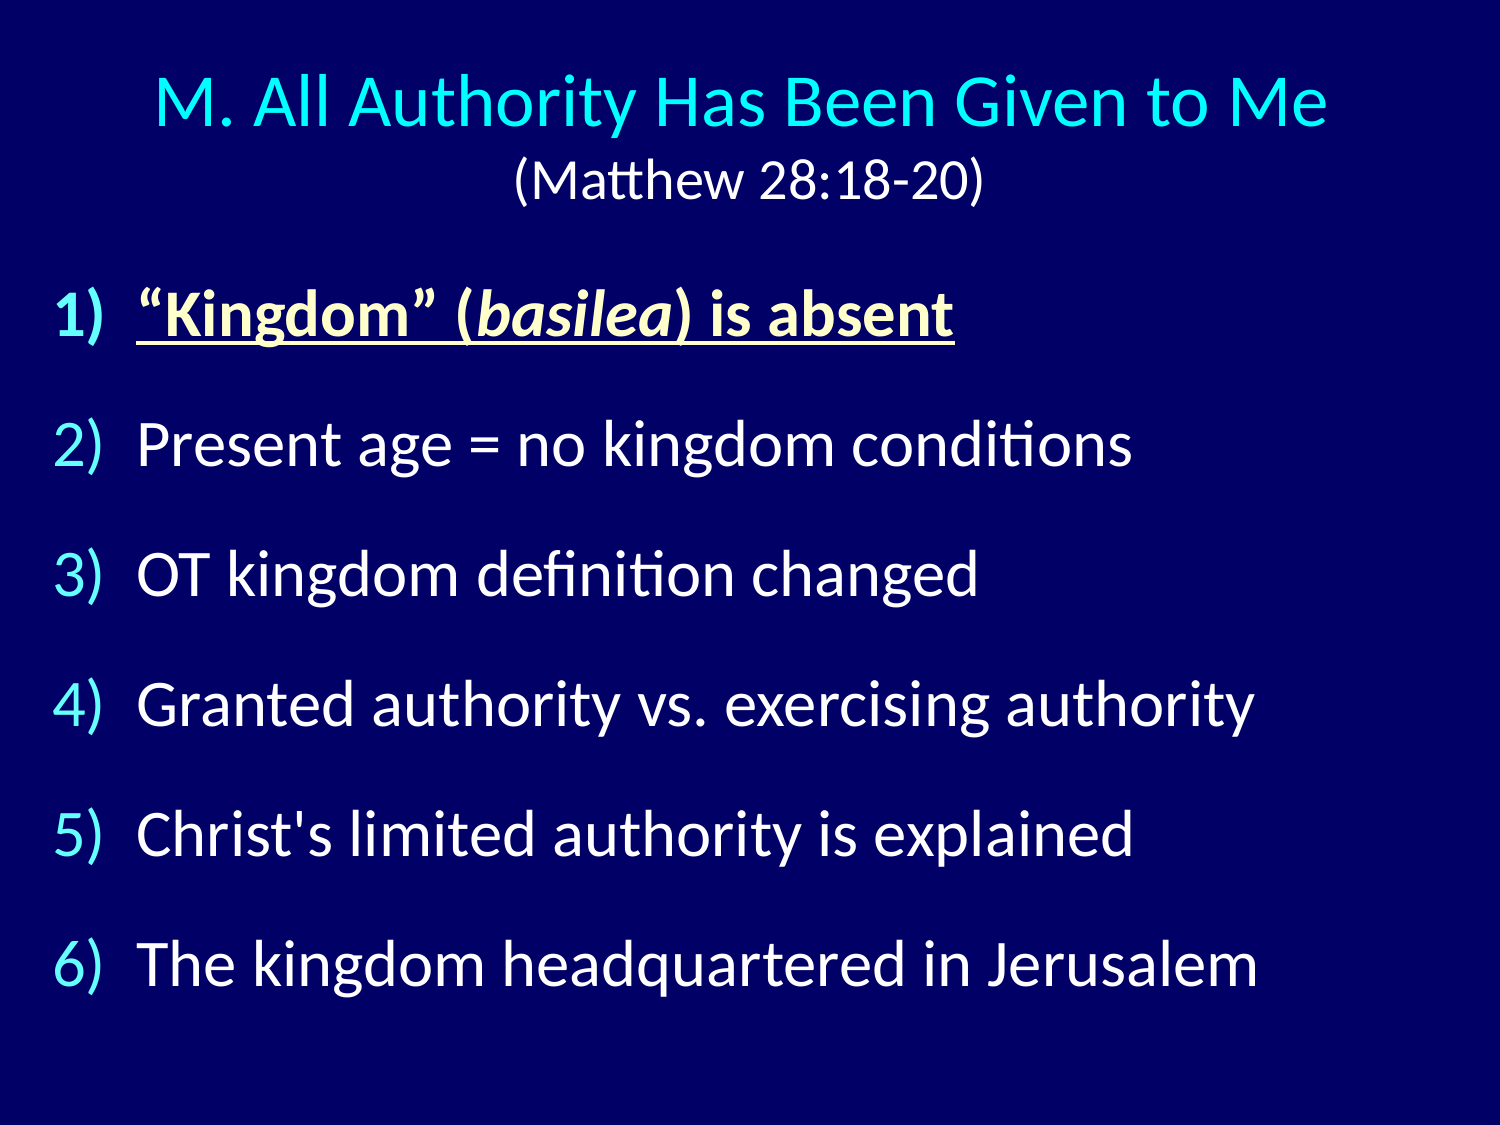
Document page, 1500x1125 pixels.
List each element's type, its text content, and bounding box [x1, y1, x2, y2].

title M. All Authority Has Been Given to Me (Matthew 28:18-20) [36, 37, 1464, 226]
list “Kingdom” (basilea) is absent Present age = no kingdom conditions OT kingdom definition changed Granted authority vs. exercising authority Christ's limited authority is explained The kingdom headquartered in Jerusalem [36, 262, 1464, 663]
